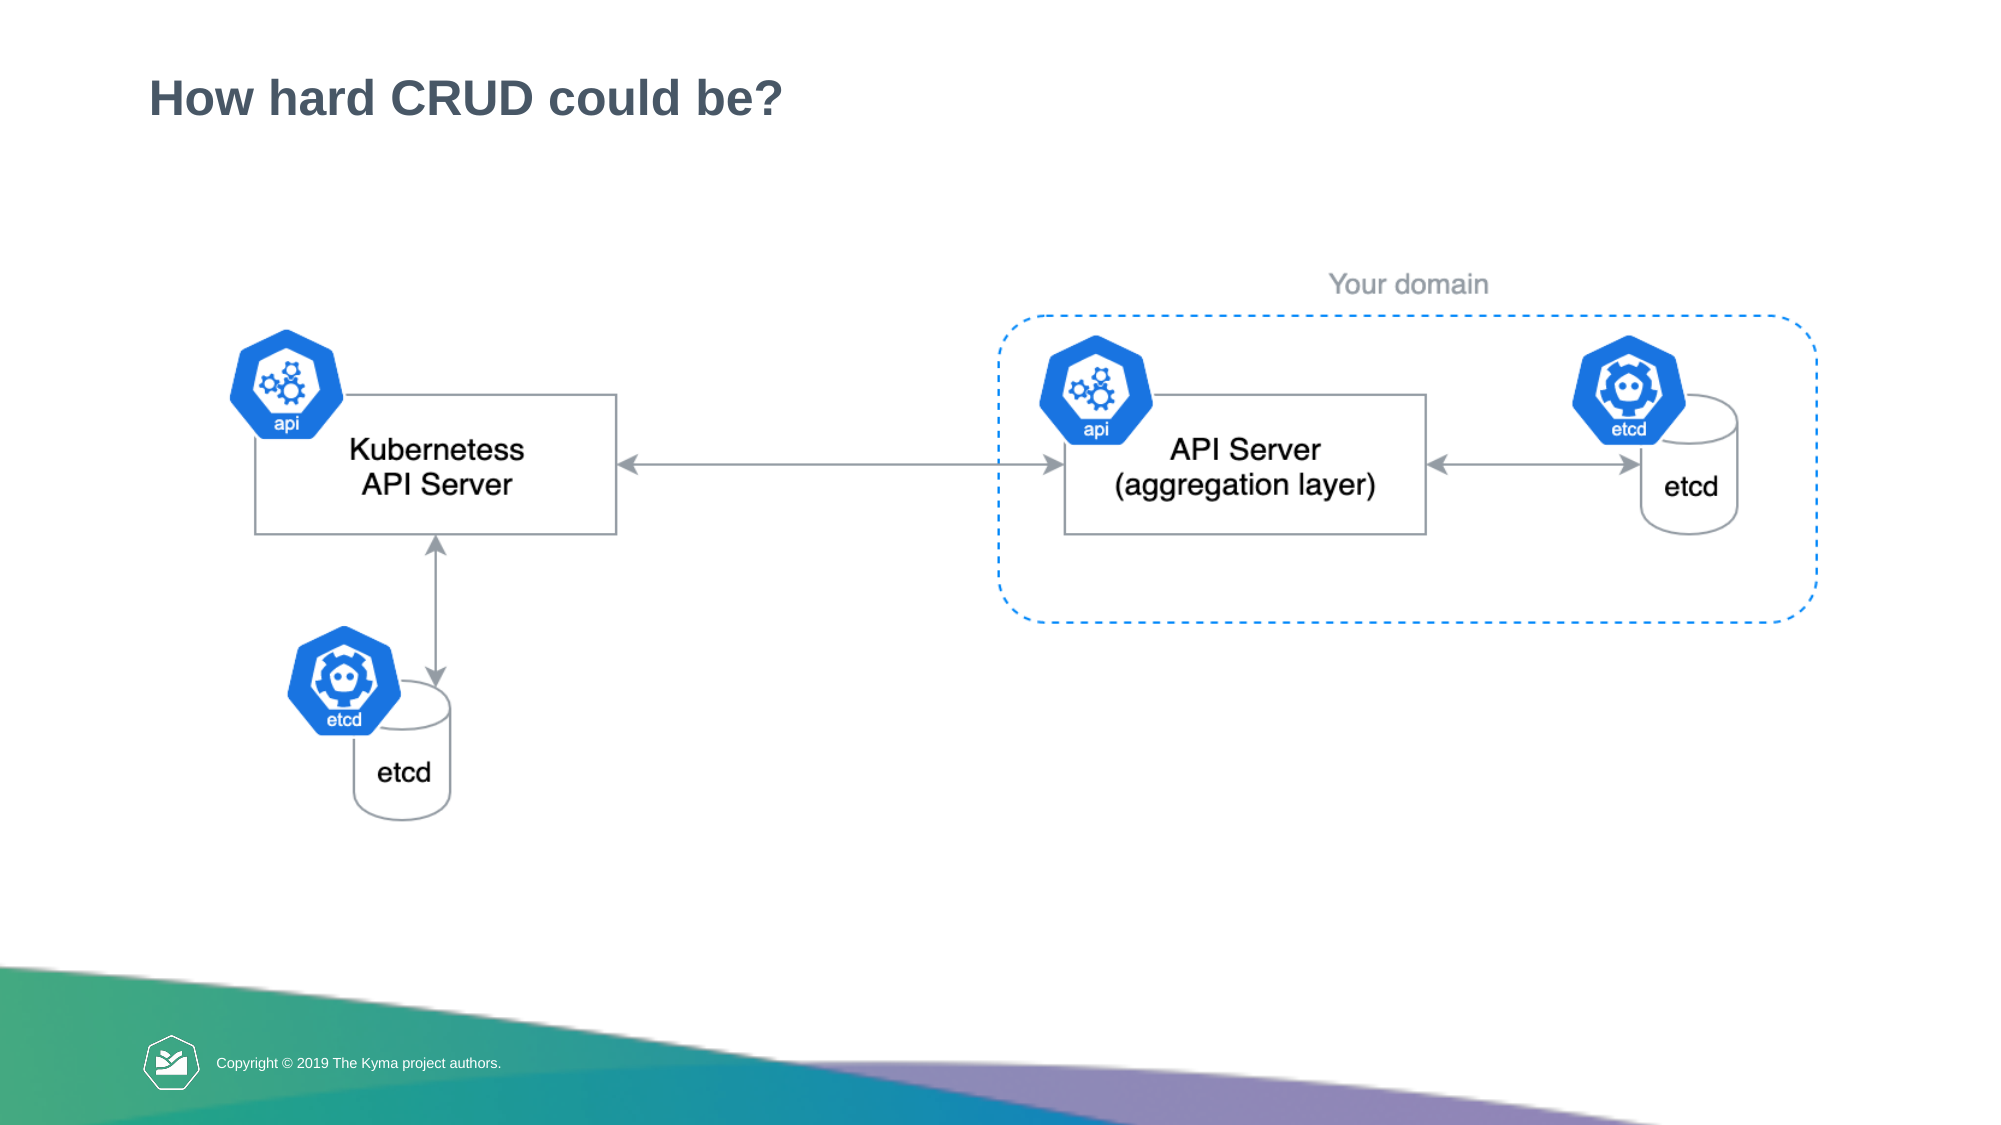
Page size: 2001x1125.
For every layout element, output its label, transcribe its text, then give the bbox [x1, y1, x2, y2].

title How hard CRUD could be? [137, 59, 1863, 195]
picture [0, 195, 2001, 1125]
